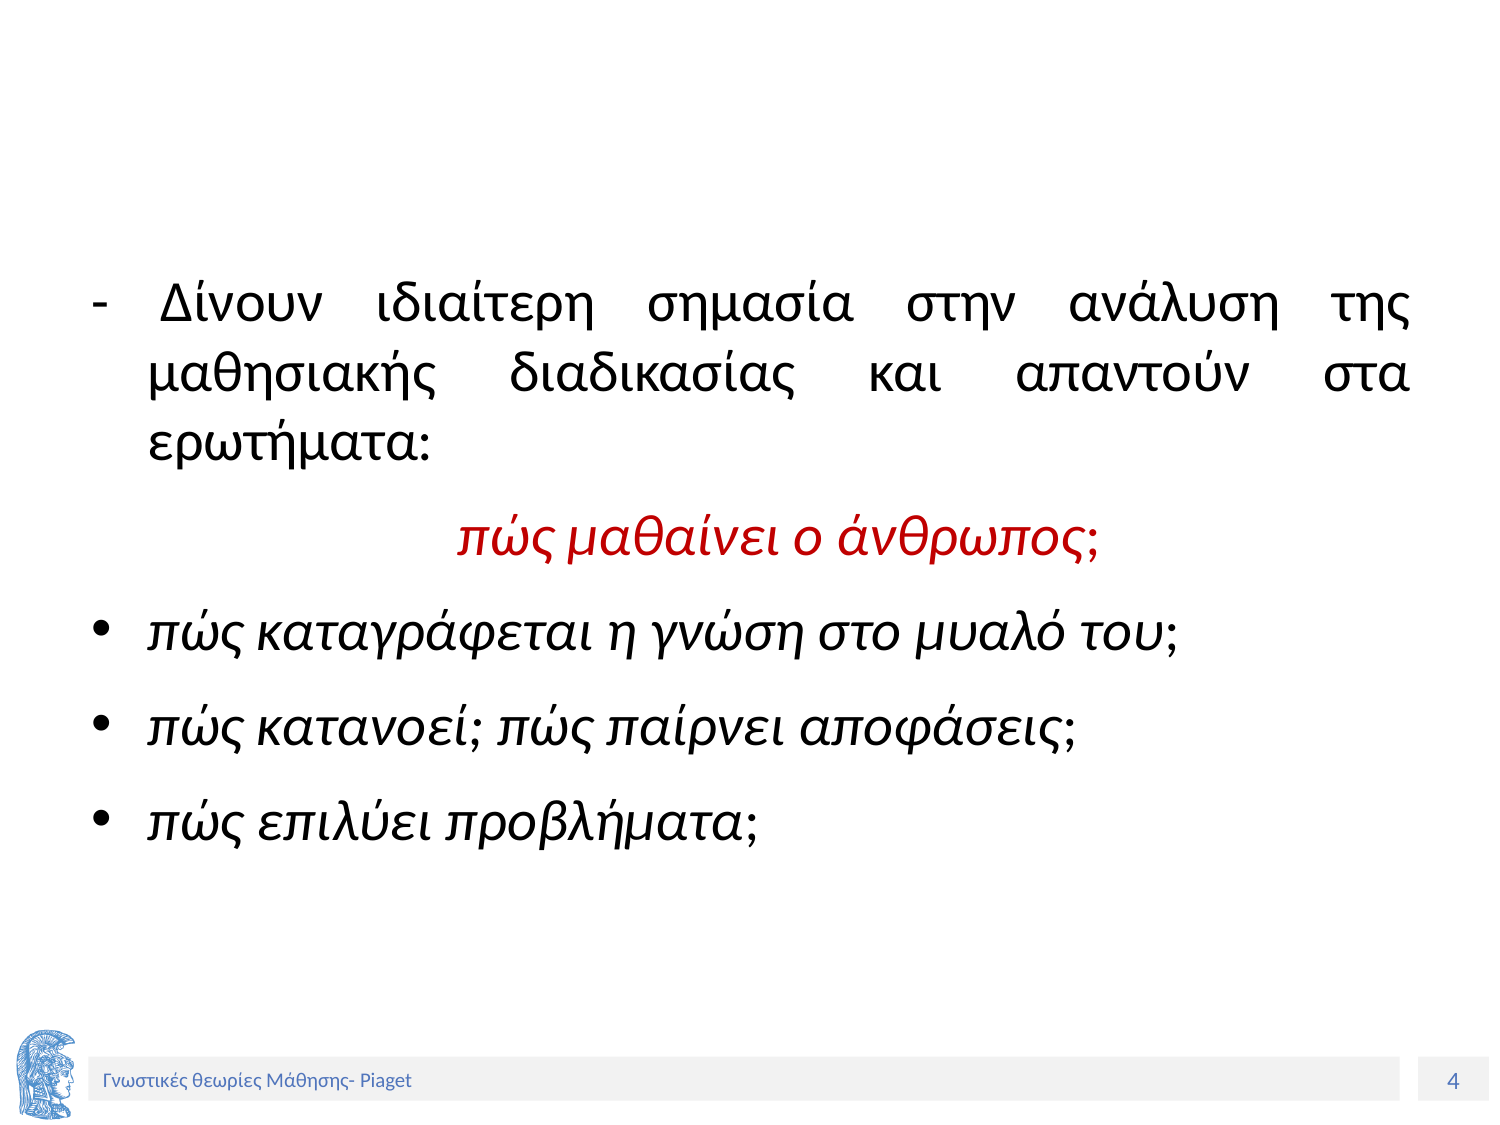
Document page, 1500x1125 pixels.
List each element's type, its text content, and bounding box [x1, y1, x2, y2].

picture [9, 1026, 81, 1120]
list - Δίνουν ιδιαίτερη σημασία στην ανάλυση της μαθησιακής διαδικασίας και απαντούν στα ερωτήματα: πώς μαθαίνει ο άνθρωπος; πώς καταγράφεται η γνώση στο μυαλό του; πώς κατανοεί; πώς παίρνει αποφάσεις; πώς επιλύει προβλήματα; [76, 255, 1427, 998]
